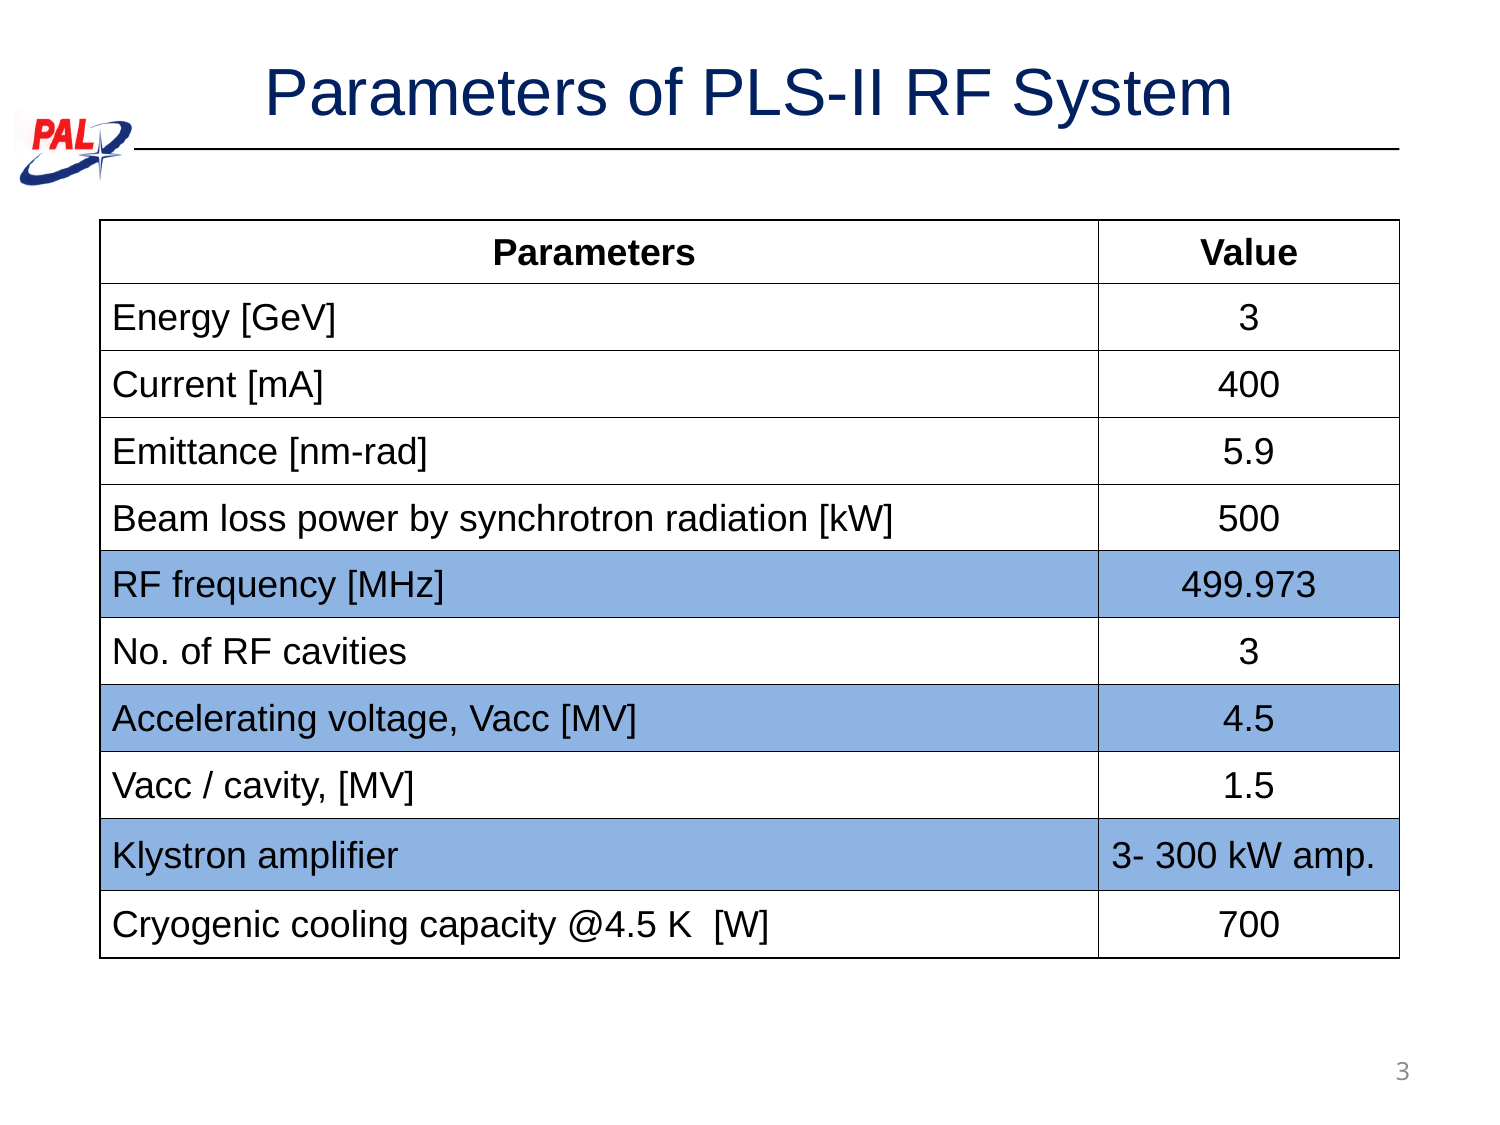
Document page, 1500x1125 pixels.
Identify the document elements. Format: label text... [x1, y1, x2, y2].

table_cell Klystron amplifier [101, 819, 1098, 890]
picture [15, 109, 135, 190]
table_cell Vacc / cavity, [MV] [101, 752, 1098, 818]
table_cell 499.973 [1099, 551, 1399, 617]
table_cell RF frequency [MHz] [101, 551, 1098, 617]
table_cell No. of RF cavities [101, 618, 1098, 684]
table_cell Current [mA] [101, 351, 1098, 417]
table_cell Energy [GeV] [101, 284, 1098, 350]
table_cell Accelerating voltage, Vacc [MV] [101, 685, 1098, 751]
slide_number 3 [1074, 1042, 1425, 1103]
title Parameters of PLS-II RF System [75, 30, 1425, 147]
table_cell 500 [1099, 485, 1399, 550]
table_cell Cryogenic cooling capacity @4.5 K [W] [101, 891, 1098, 957]
table_header Parameters [101, 221, 1098, 283]
table_cell 5.9 [1099, 418, 1399, 484]
table_cell 700 [1099, 891, 1399, 957]
table_cell 400 [1099, 351, 1399, 417]
table_cell Emittance [nm-rad] [101, 418, 1098, 484]
table_header Value [1099, 221, 1399, 283]
table_cell 3 [1099, 284, 1399, 350]
table_cell 1.5 [1099, 752, 1399, 818]
table_cell 3 [1099, 618, 1399, 684]
table_cell 3- 300 kW amp. [1099, 819, 1399, 890]
table_cell 4.5 [1099, 685, 1399, 751]
table_cell Beam loss power by synchrotron radiation [kW] [101, 485, 1098, 550]
